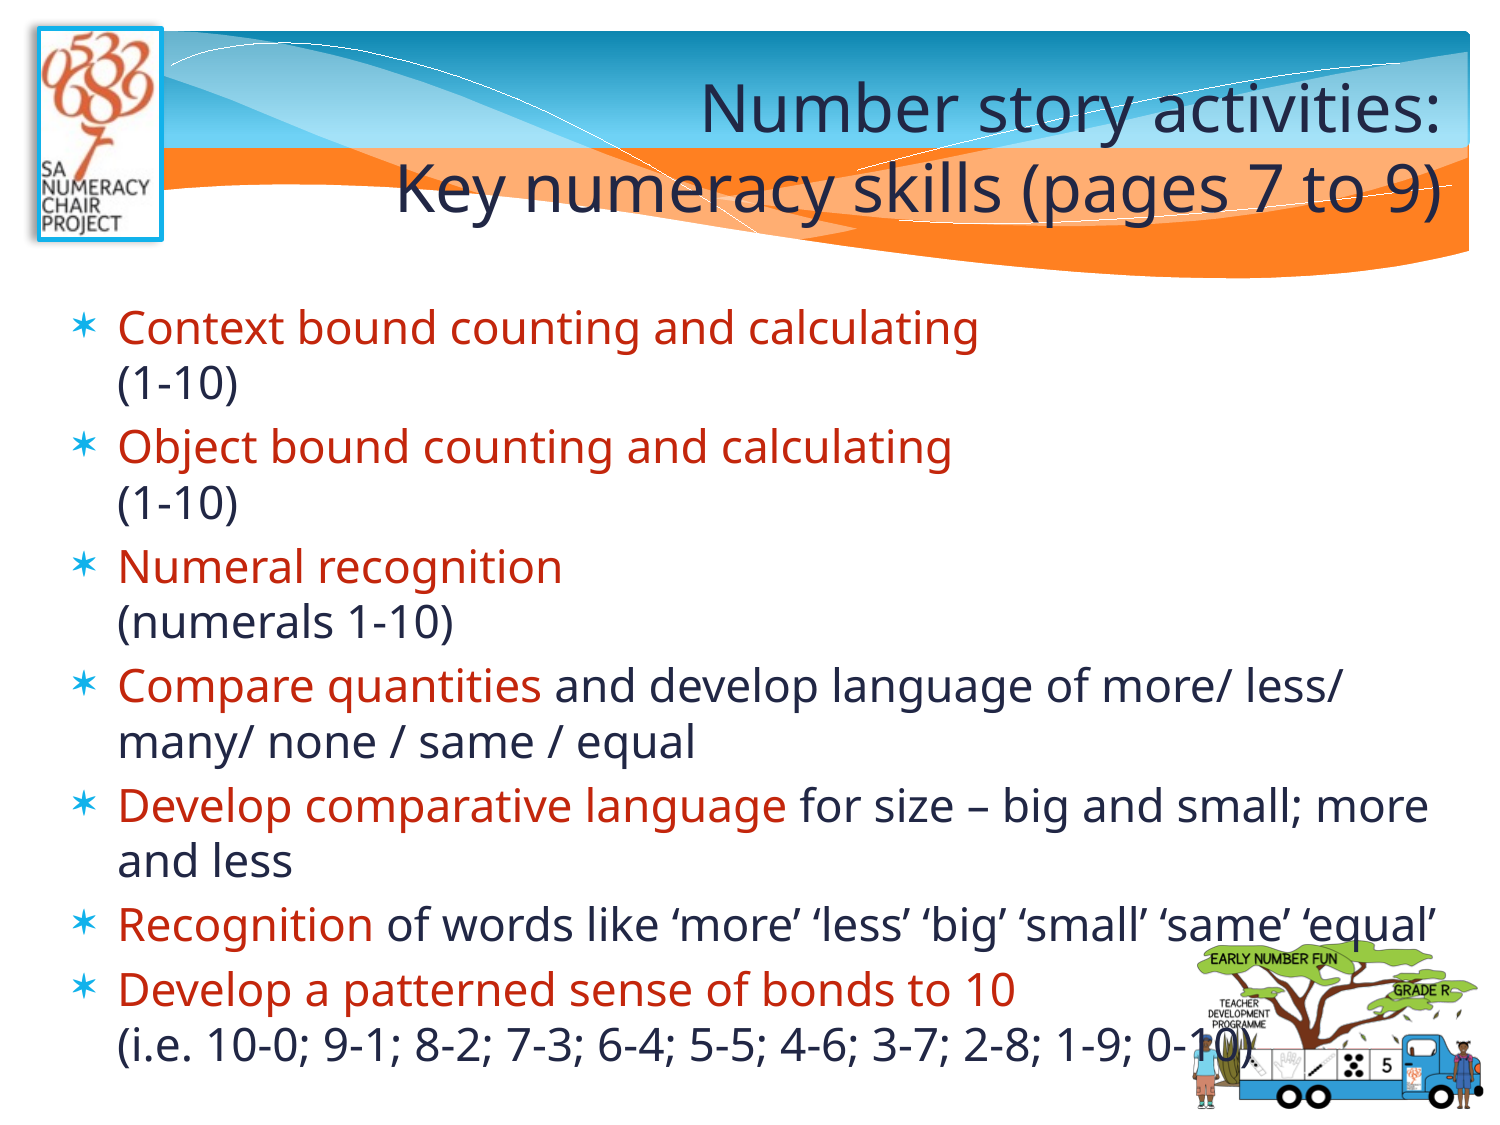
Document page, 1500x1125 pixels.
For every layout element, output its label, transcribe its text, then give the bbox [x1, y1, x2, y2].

picture [1191, 940, 1492, 1110]
list Context bound counting and calculating (1-10) Object bound counting and calculating (1-10) Numeral recognition (numerals 1-10) Compare quantities and develop language of more/ less/ many/ none / same / equal Develop comparative language for size – big and small; more and less Recognition of words like ‘more’ ‘less’ ‘big’ ‘small’ ‘same’ ‘equal’ Develop a patterned sense of bonds to 10 (i.e. 10-0; 9-1; 8-2; 7-3; 6-4; 5-5; 4-6; 3-7; 2-8; 1-9; 0-10) [57, 291, 1471, 1085]
picture [42, 32, 158, 236]
title Number story activities: Key numeracy skills (pages 7 to 9) [171, 42, 1459, 249]
